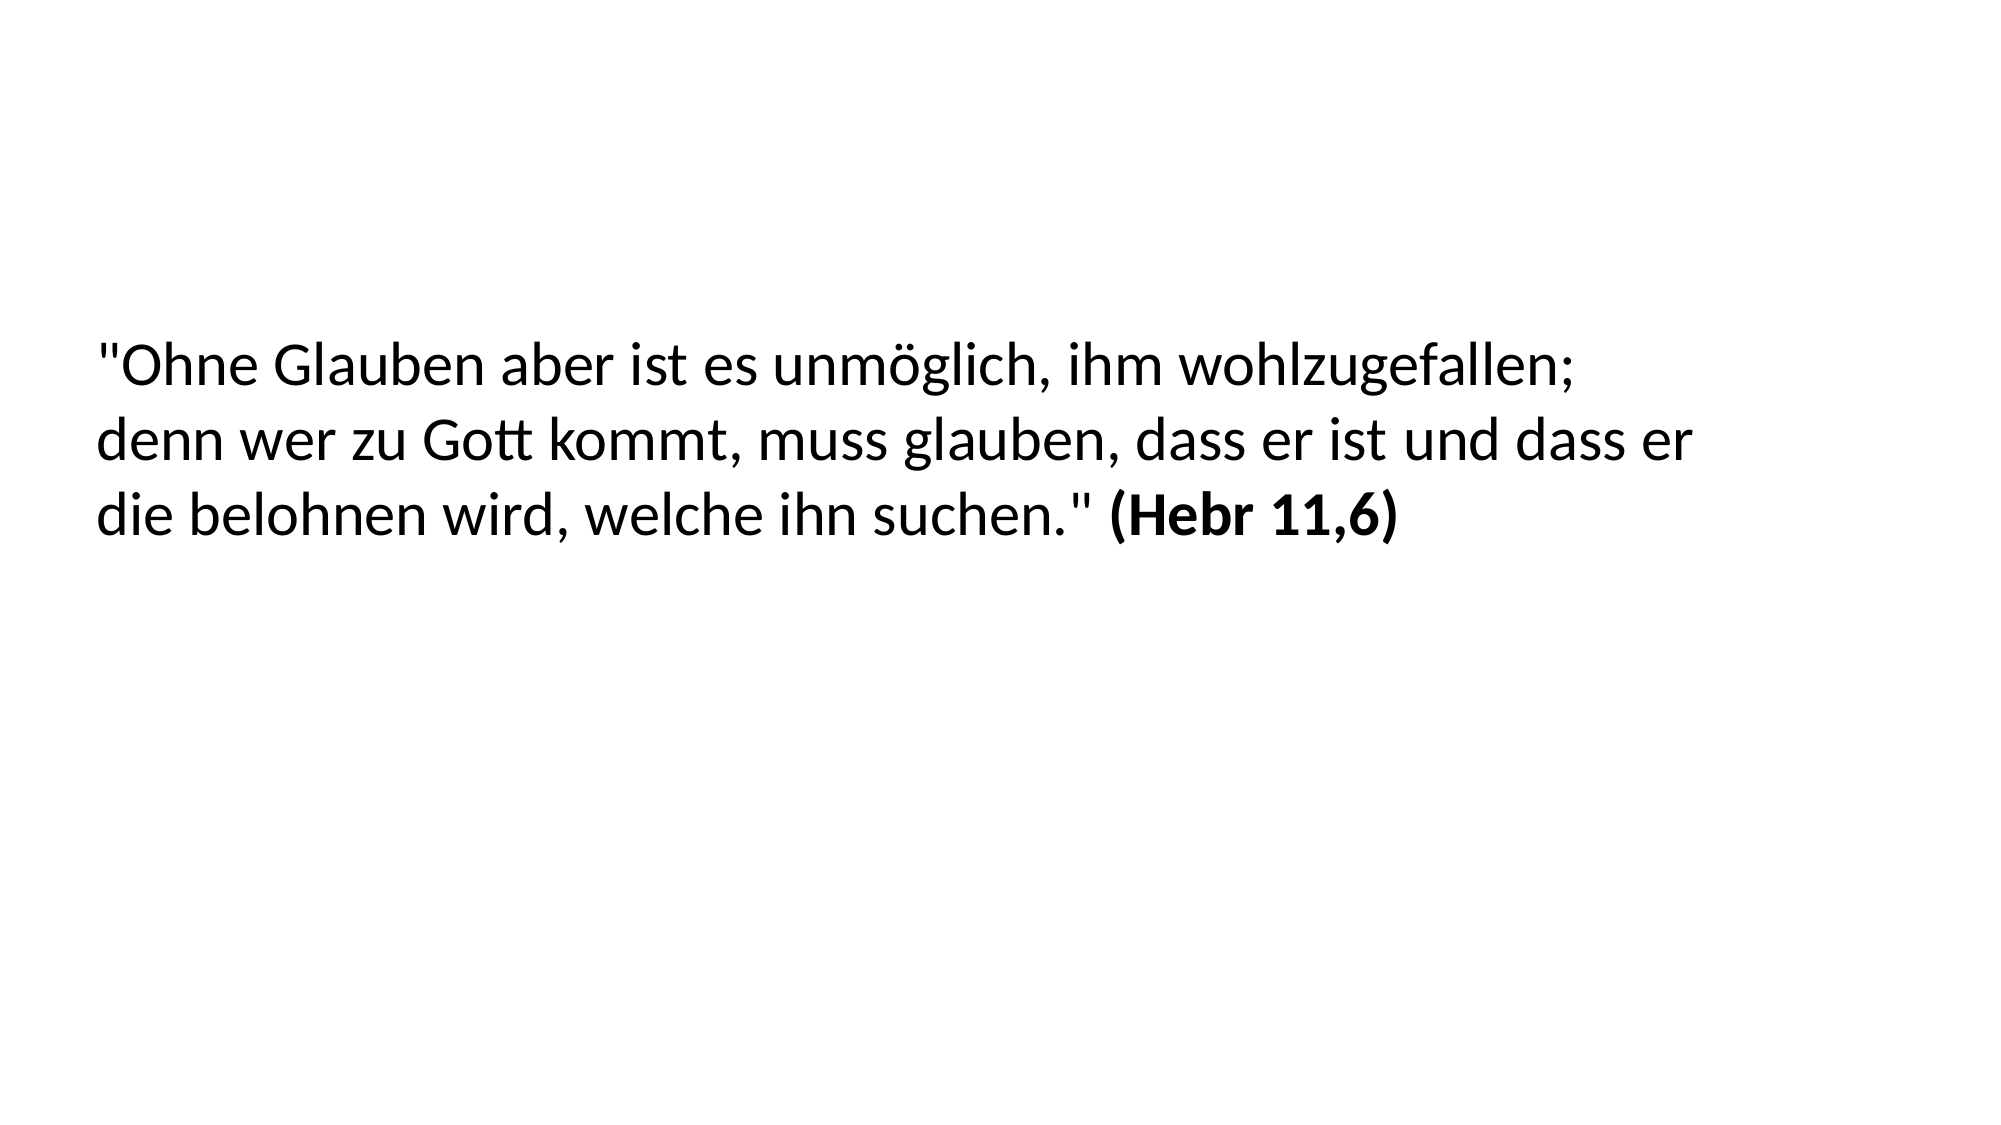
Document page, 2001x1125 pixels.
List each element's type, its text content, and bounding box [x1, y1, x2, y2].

text_box "Ohne Glauben aber ist es unmöglich, ihm wohlzugefallen; denn wer zu Gott kommt, muss glauben, dass er ist und dass er die belohnen wird, welche ihn suchen." (Hebr 11,6) [81, 315, 1724, 556]
